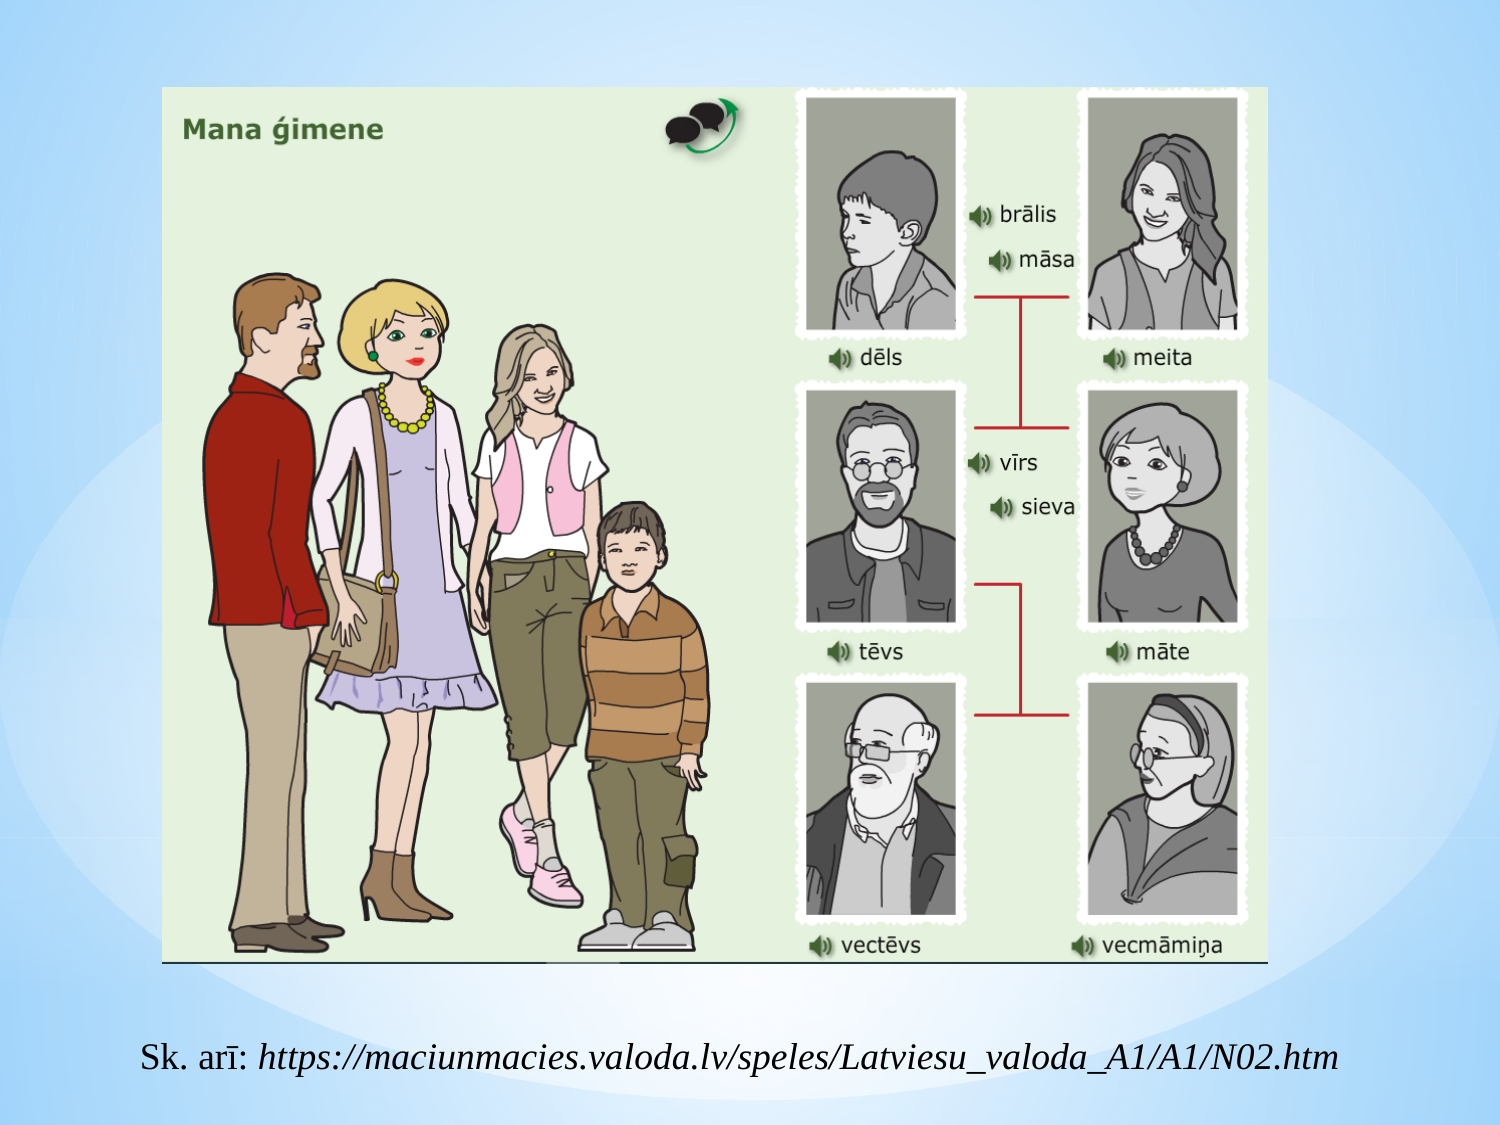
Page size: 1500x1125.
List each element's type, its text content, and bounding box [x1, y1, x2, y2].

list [162, 87, 1268, 964]
text_box Sk. arī: https://maciunmacies.valoda.lv/speles/Latviesu_valoda_A1/A1/N02.htm [125, 1024, 1500, 1085]
